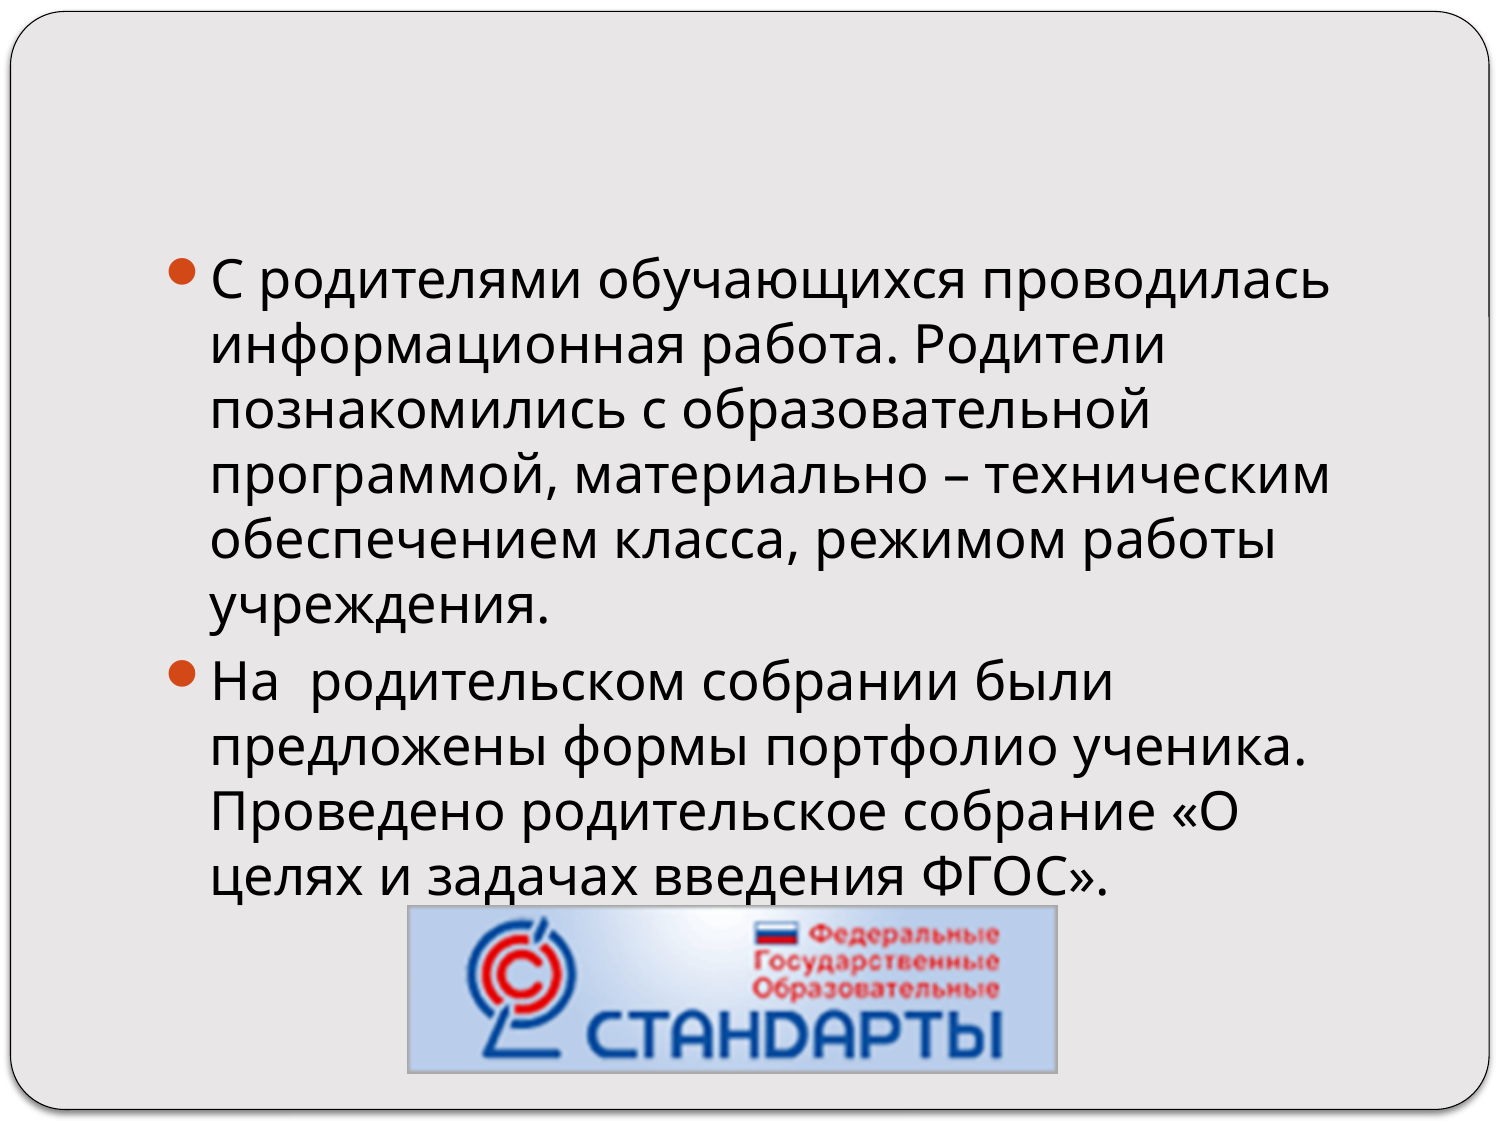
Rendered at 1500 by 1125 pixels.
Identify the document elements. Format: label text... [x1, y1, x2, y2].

list С родителями обучающихся проводилась информационная работа. Родители познакомились с образовательной программой, материально – техническим обеспечением класса, режимом работы учреждения. На родительском собрании были предложены формы портфолио ученика. Проведено родительское собрание «О целях и задачах введения ФГОС». [150, 237, 1425, 988]
picture [407, 904, 1058, 1074]
